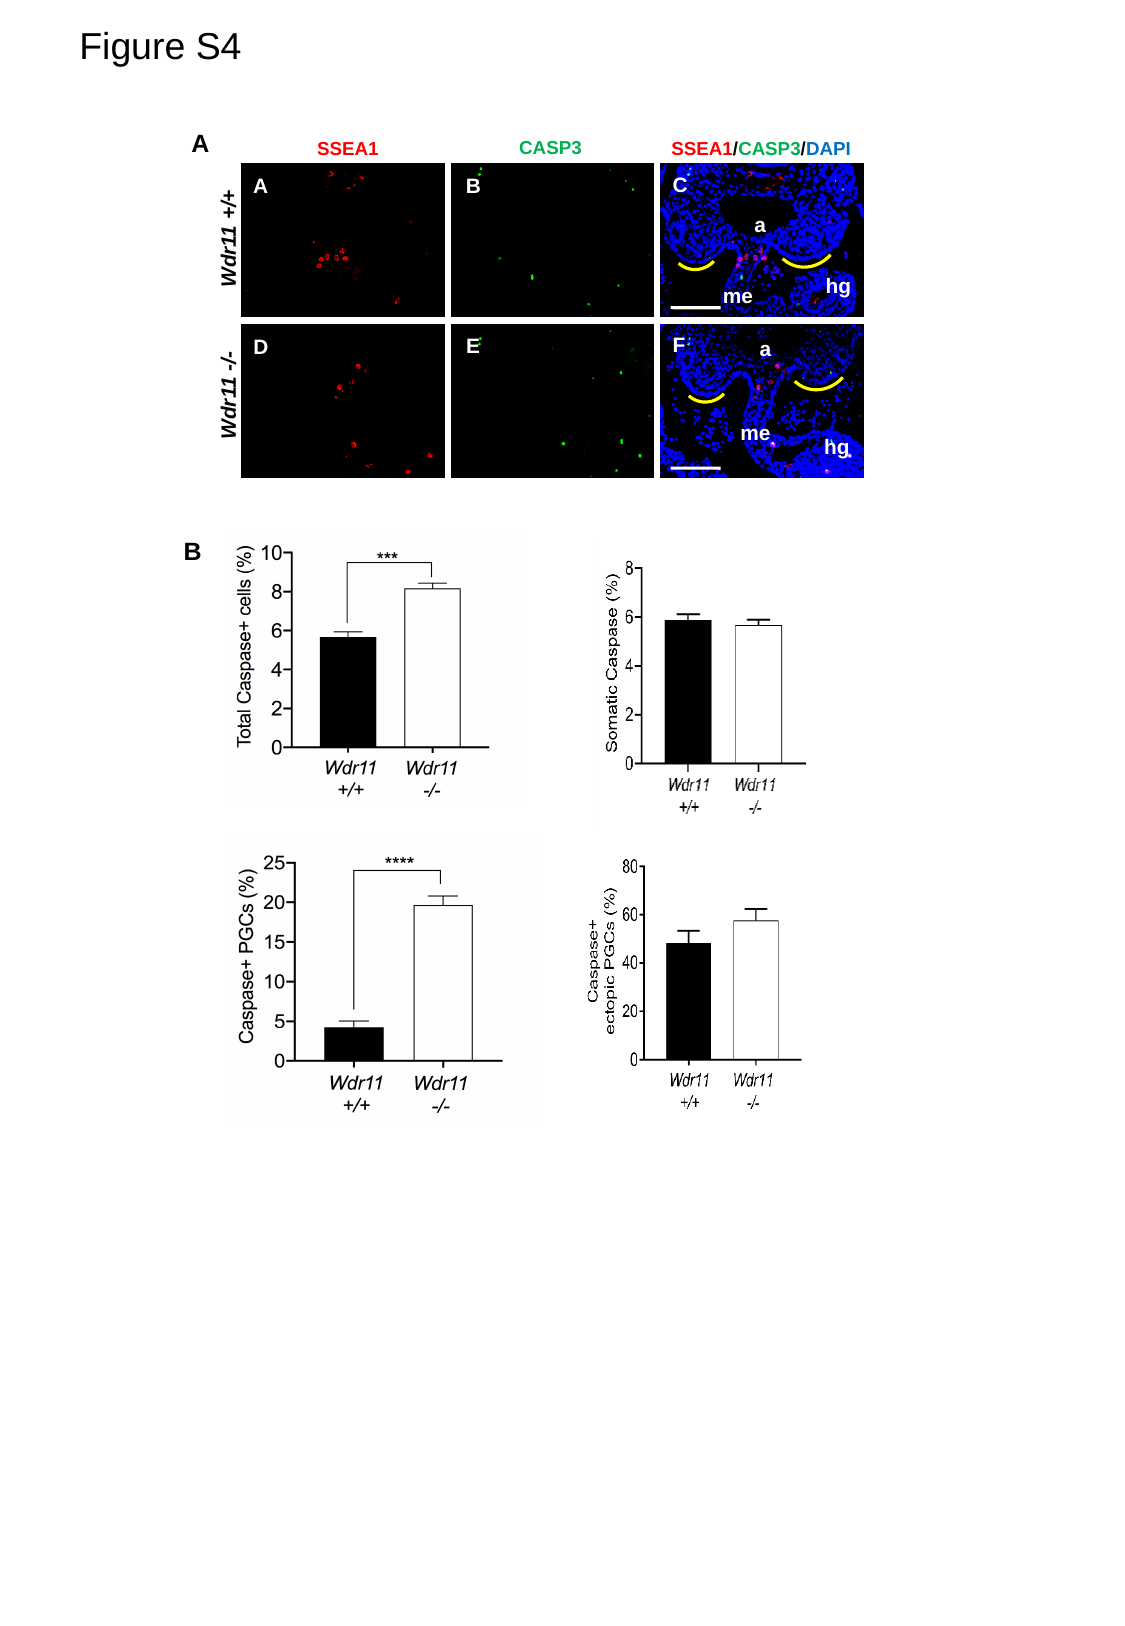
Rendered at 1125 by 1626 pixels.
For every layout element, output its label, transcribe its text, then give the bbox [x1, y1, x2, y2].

picture [592, 536, 840, 832]
text_box Figure S4 [64, 14, 263, 75]
picture [574, 835, 844, 1127]
text_box A [176, 120, 225, 166]
picture [228, 835, 539, 1124]
text_box B [168, 527, 217, 573]
picture [226, 529, 524, 808]
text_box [207, 127, 883, 478]
